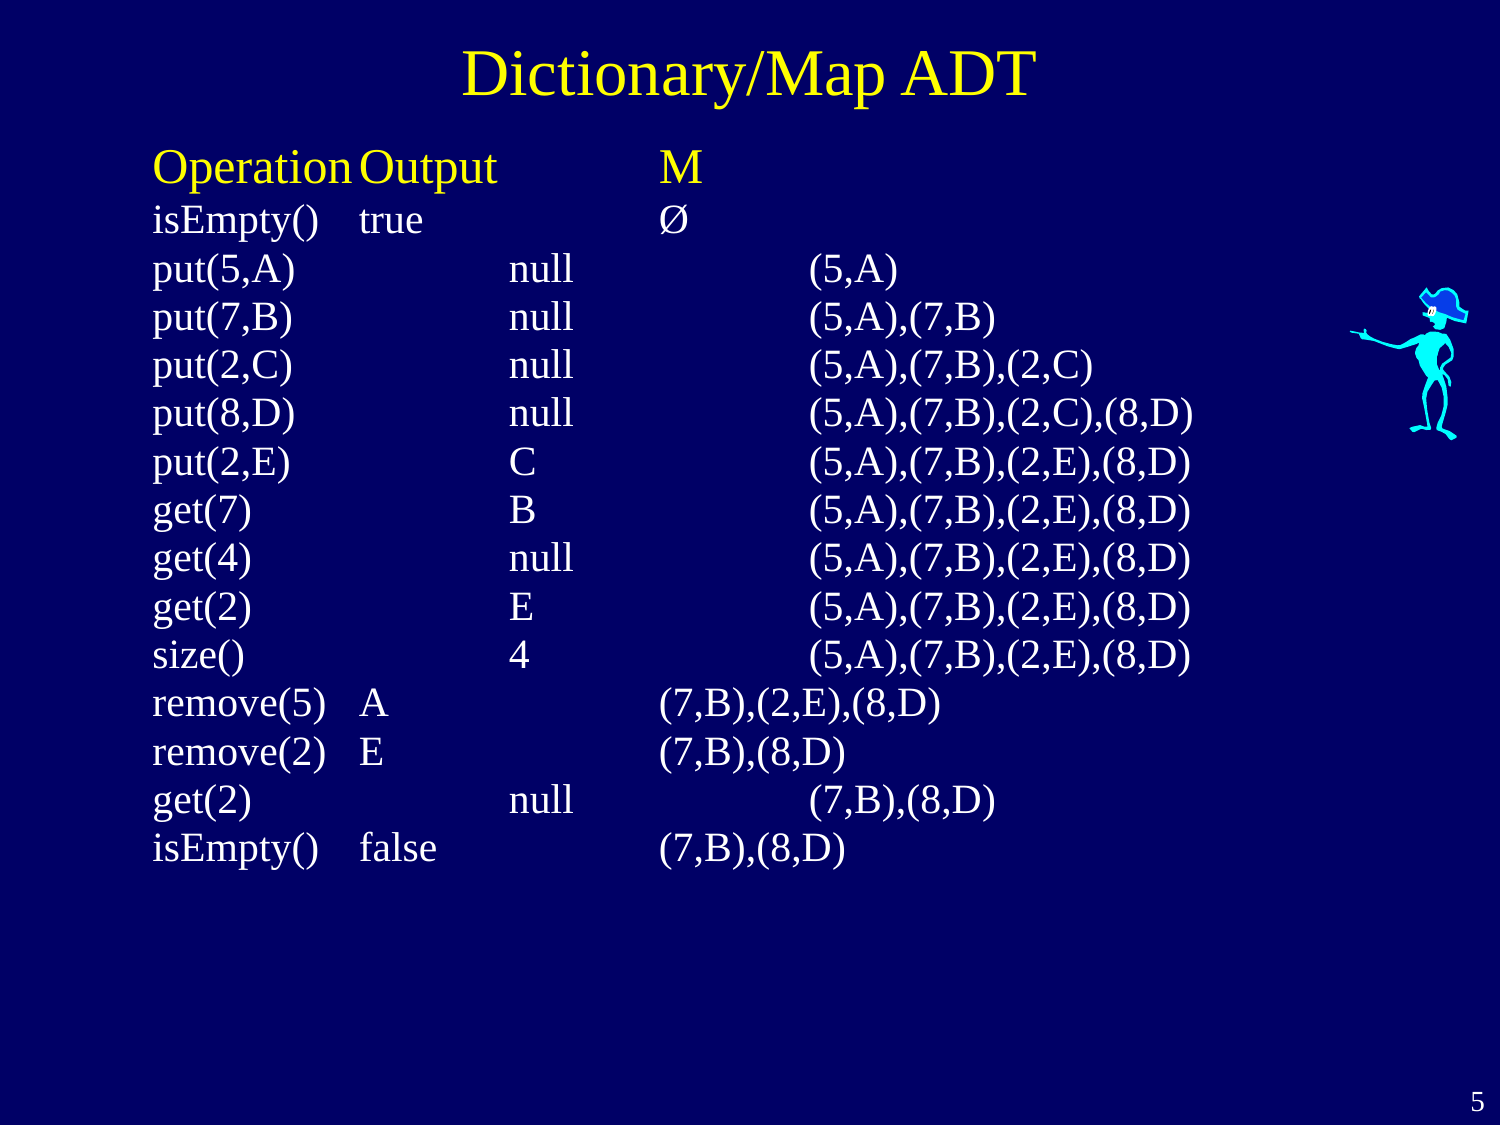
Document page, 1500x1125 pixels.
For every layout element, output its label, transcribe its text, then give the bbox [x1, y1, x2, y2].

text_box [1349, 287, 1469, 441]
title Dictionary/Map ADT [112, 0, 1388, 163]
list Operation Output M isEmpty() true Ø put(5,A) null (5,A) put(7,B) null (5,A),(7,B) put(2,C) null (5,A),(7,B),(2,C) put(8,D) null (5,A),(7,B),(2,C),(8,D) put(2,E) C (5,A),(7,B),(2,E),(8,D) get(7) B (5,A),(7,B),(2,E),(8,D) get(4) null (5,A),(7,B),(2,E),(8,D) get(2) E (5,A),(7,B),(2,E),(8,D) size() 4 (5,A),(7,B),(2,E),(8,D) remove(5) A (7,B),(2,E),(8,D) remove(2) E (7,B),(8,D) get(2) null (7,B),(8,D) isEmpty() false (7,B),(8,D) [137, 137, 1425, 876]
